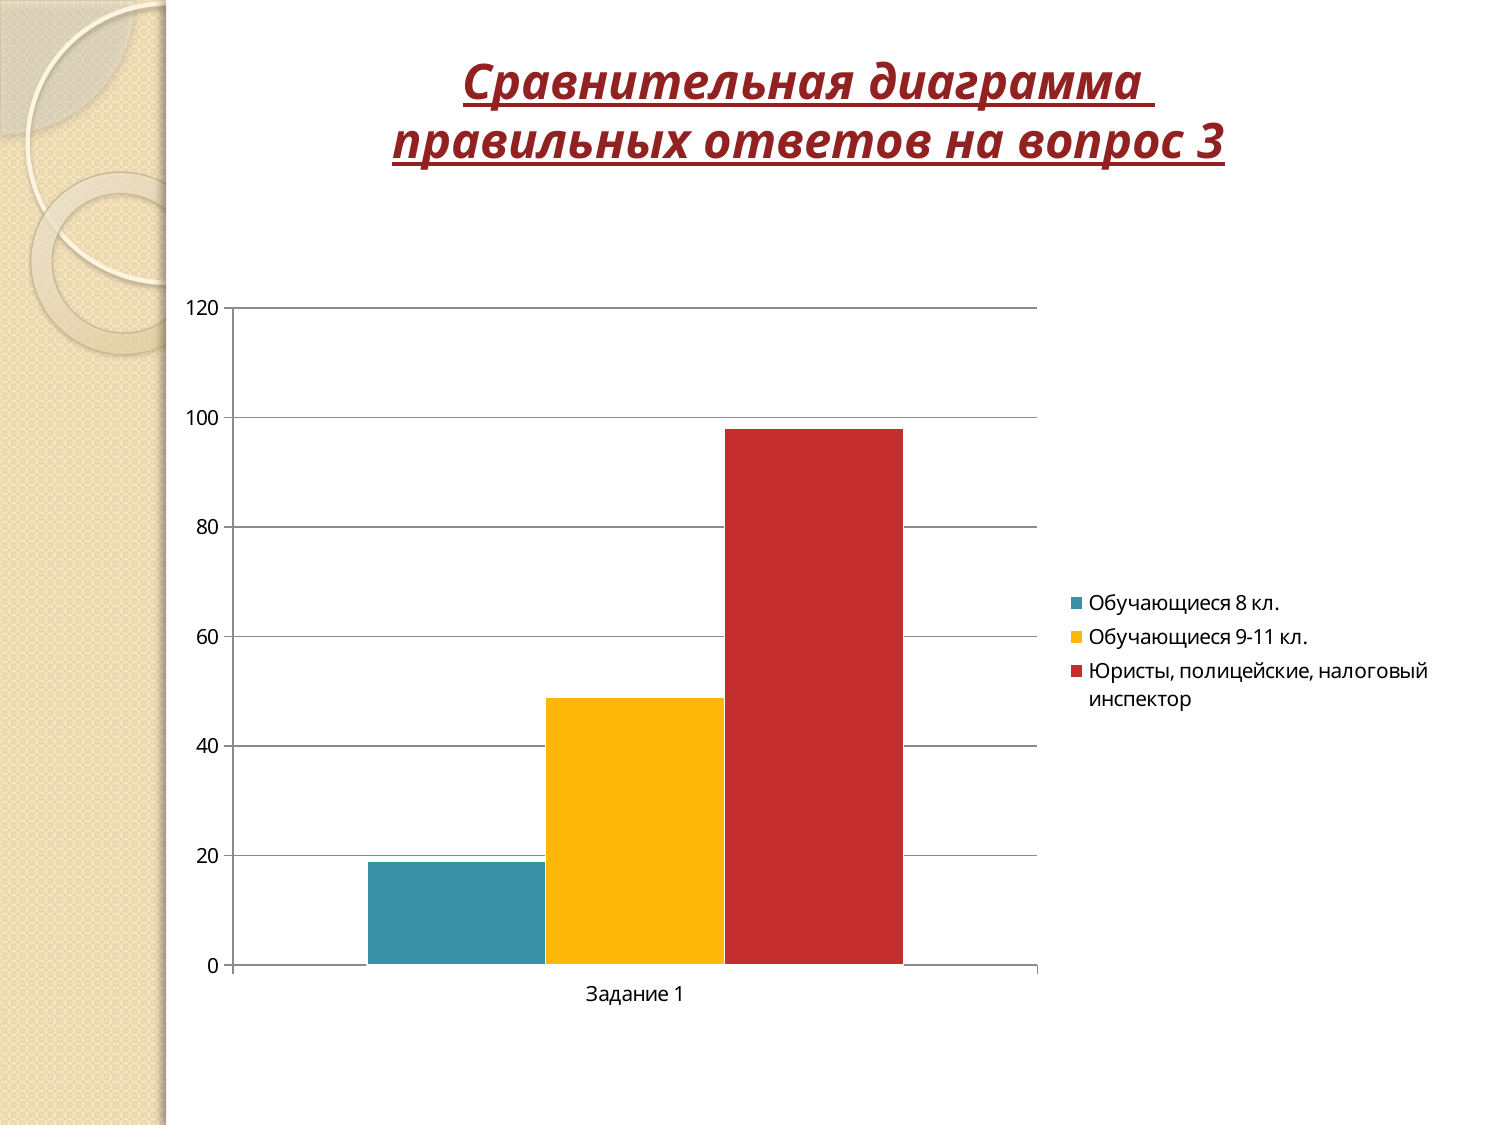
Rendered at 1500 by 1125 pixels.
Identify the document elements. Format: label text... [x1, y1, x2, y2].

chart [159, 278, 1448, 1024]
title Сравнительная диаграмма правильных ответов на вопрос 3 [183, 42, 1436, 176]
